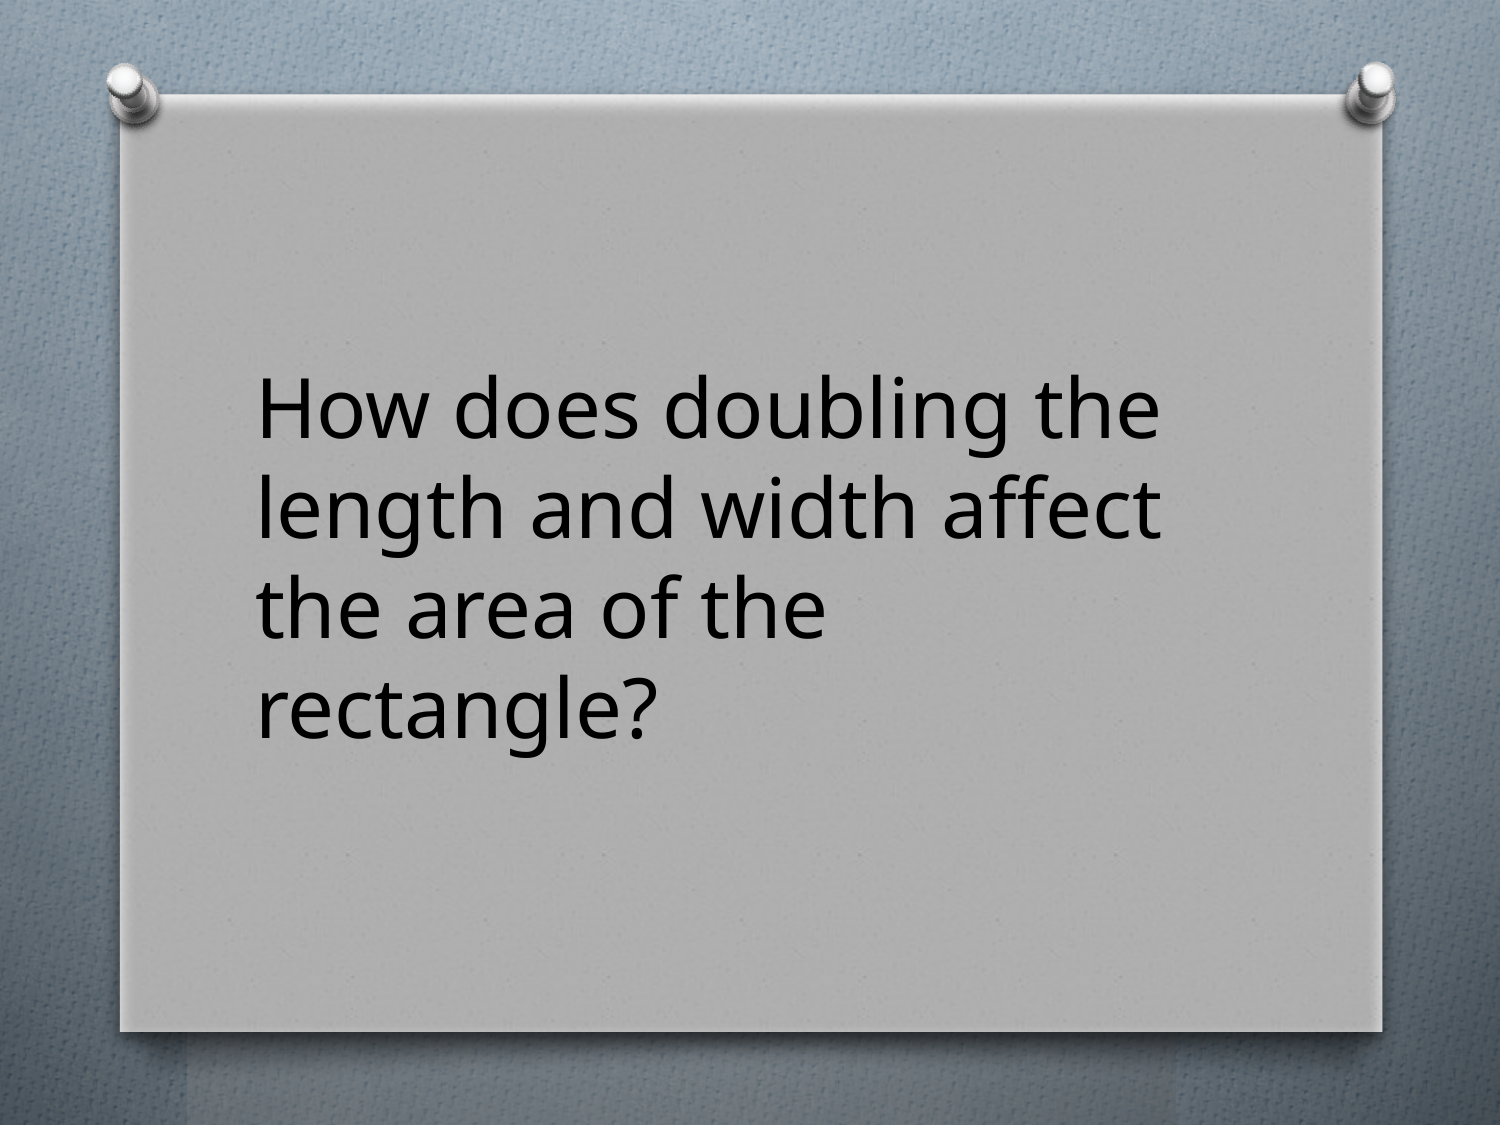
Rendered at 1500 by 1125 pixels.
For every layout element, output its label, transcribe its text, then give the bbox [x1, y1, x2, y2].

picture [75, 29, 198, 153]
list How does doubling the length and width affect the area of the rectangle? [240, 347, 1257, 939]
picture [1317, 35, 1439, 156]
